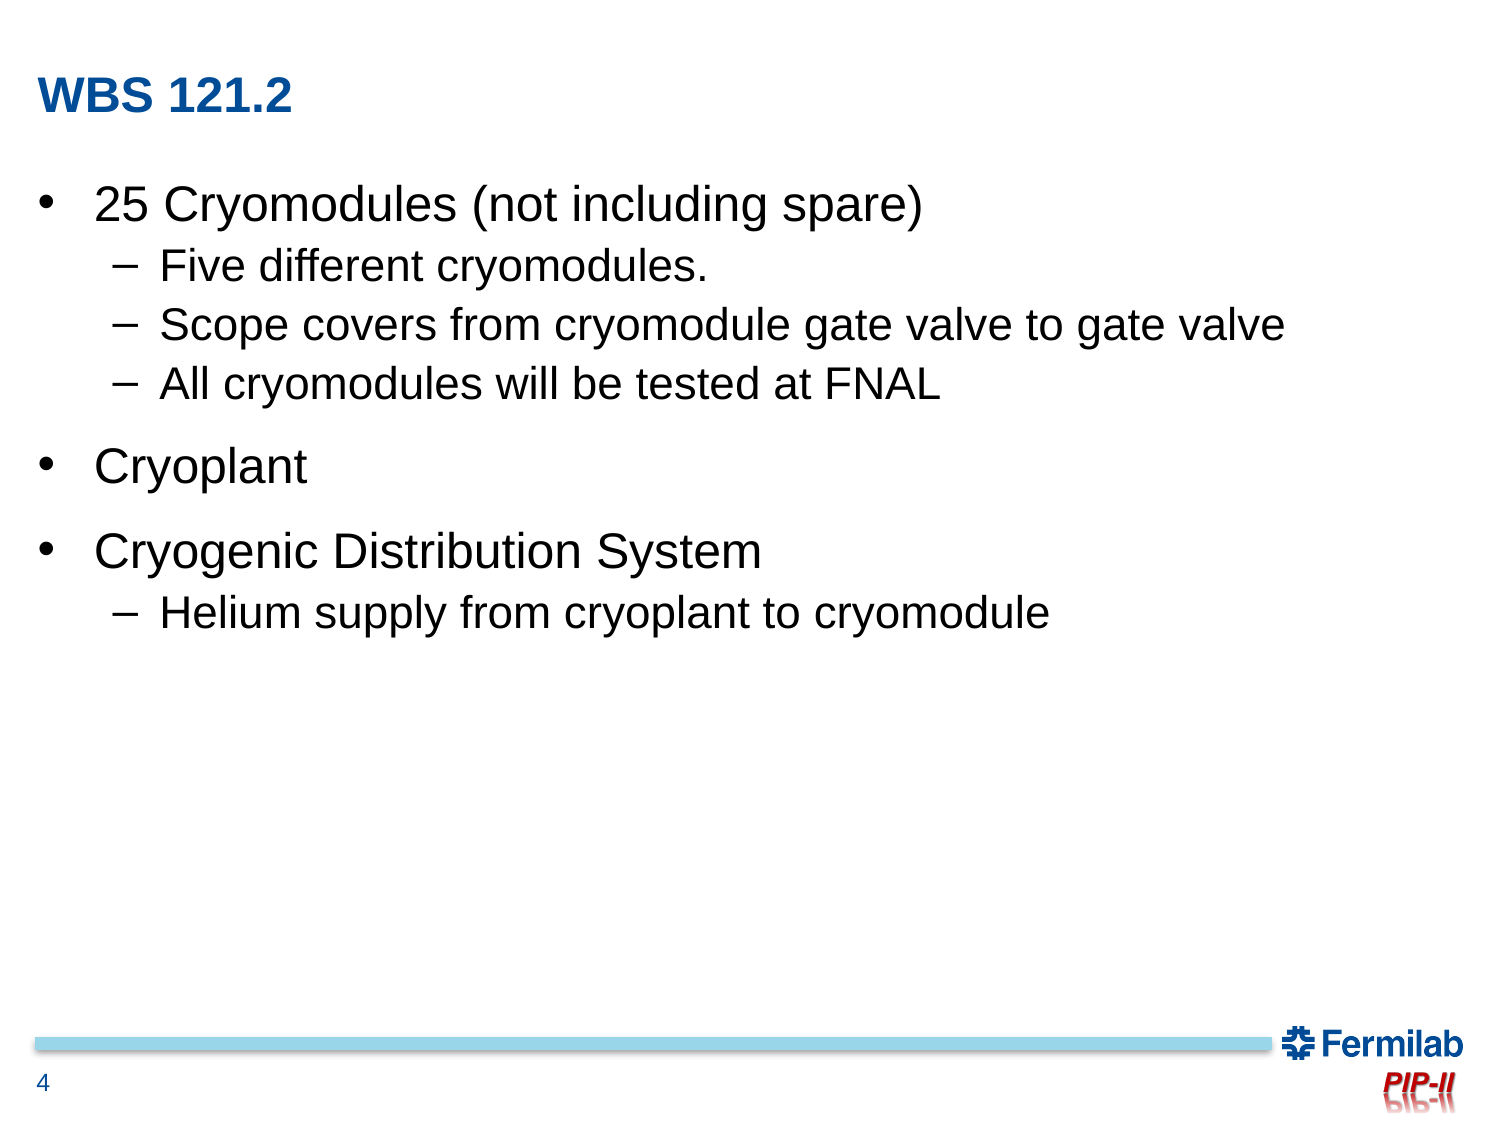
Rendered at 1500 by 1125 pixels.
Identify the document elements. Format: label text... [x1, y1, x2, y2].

slide_number 4 [36, 1066, 105, 1106]
list 25 Cryomodules (not including spare) Five different cryomodules. Scope covers from cryomodule gate valve to gate valve All cryomodules will be tested at FNAL Cryoplant Cryogenic Distribution System Helium supply from cryoplant to cryomodule [37, 171, 1461, 990]
picture [1282, 1026, 1490, 1125]
title WBS 121.2 [37, 17, 1461, 123]
